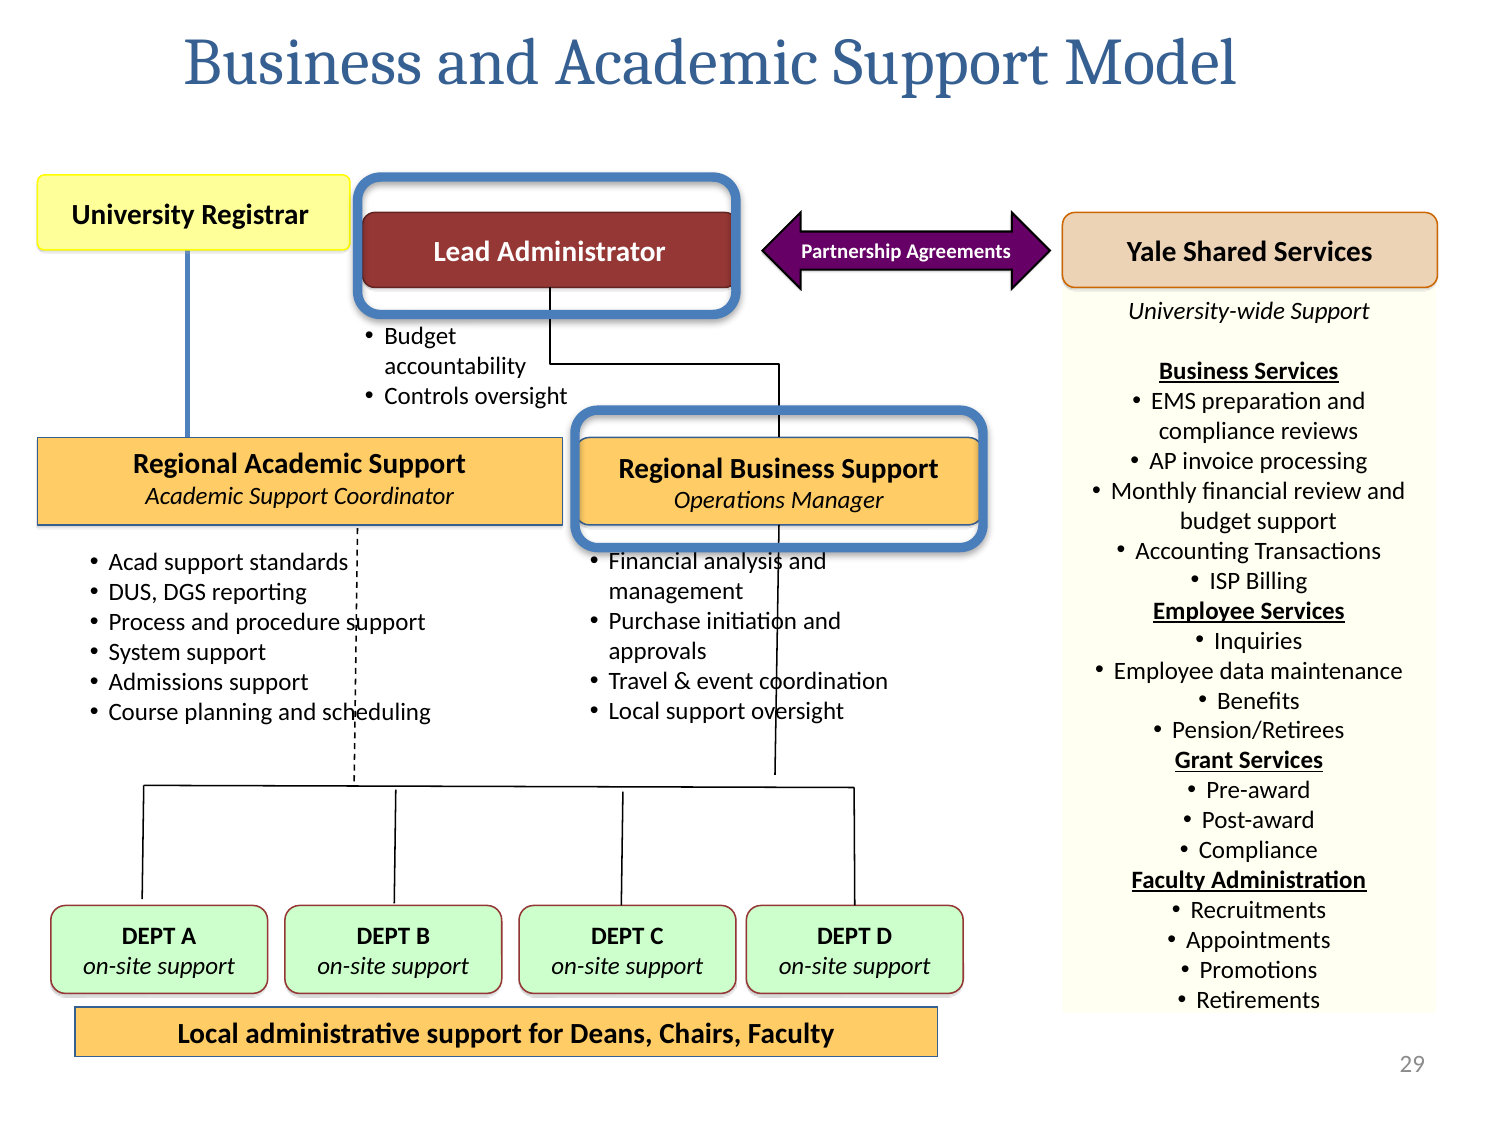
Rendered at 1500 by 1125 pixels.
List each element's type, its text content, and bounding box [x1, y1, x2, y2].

text_box Yale Shared Services [1062, 212, 1438, 288]
text_box Budget accountability Controls oversight [350, 312, 584, 418]
title Business and Academic Support Model [50, 0, 1373, 140]
text_box Acad support standards DUS, DGS reporting Process and procedure support System support Admissions support Course planning and scheduling [74, 538, 509, 763]
text_box Regional Academic Support Academic Support Coordinator [37, 437, 563, 525]
text_box [574, 409, 984, 549]
text_box Dept A on-site support [50, 905, 268, 994]
text_box University-wide Support Business Services EMS preparation and compliance reviews AP invoice processing Monthly financial review and budget support Accounting Transactions ISP Billing Employee Services Inquiries Employee data maintenance Benefits Pension/Retirees Grant Services Pre-award Post-award Compliance Faculty Administration Recruitments Appointments Promotions Retirements [1062, 287, 1436, 1013]
slide_number 29 [1090, 1032, 1441, 1093]
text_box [589, 247, 740, 478]
text_box [356, 176, 737, 316]
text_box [651, 647, 903, 653]
text_box University Registrar [37, 174, 350, 250]
text_box Dept B on-site support [284, 905, 502, 994]
text_box Local administrative support for Deans, Chairs, Faculty [75, 1006, 938, 1057]
text_box Partnership Agreements [762, 212, 1050, 289]
text_box Dept C on-site support [519, 905, 736, 994]
text_box [0, 137, 1050, 1063]
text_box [227, 653, 484, 658]
text_box Financial analysis and management Purchase initiation and approvals Travel & event coordination Local support oversight [777, 555, 934, 732]
text_box Dept D on-site support [746, 905, 964, 994]
text_box Financial analysis and management Purchase initiation and approvals Travel & event coordination Local support oversight [574, 543, 777, 732]
